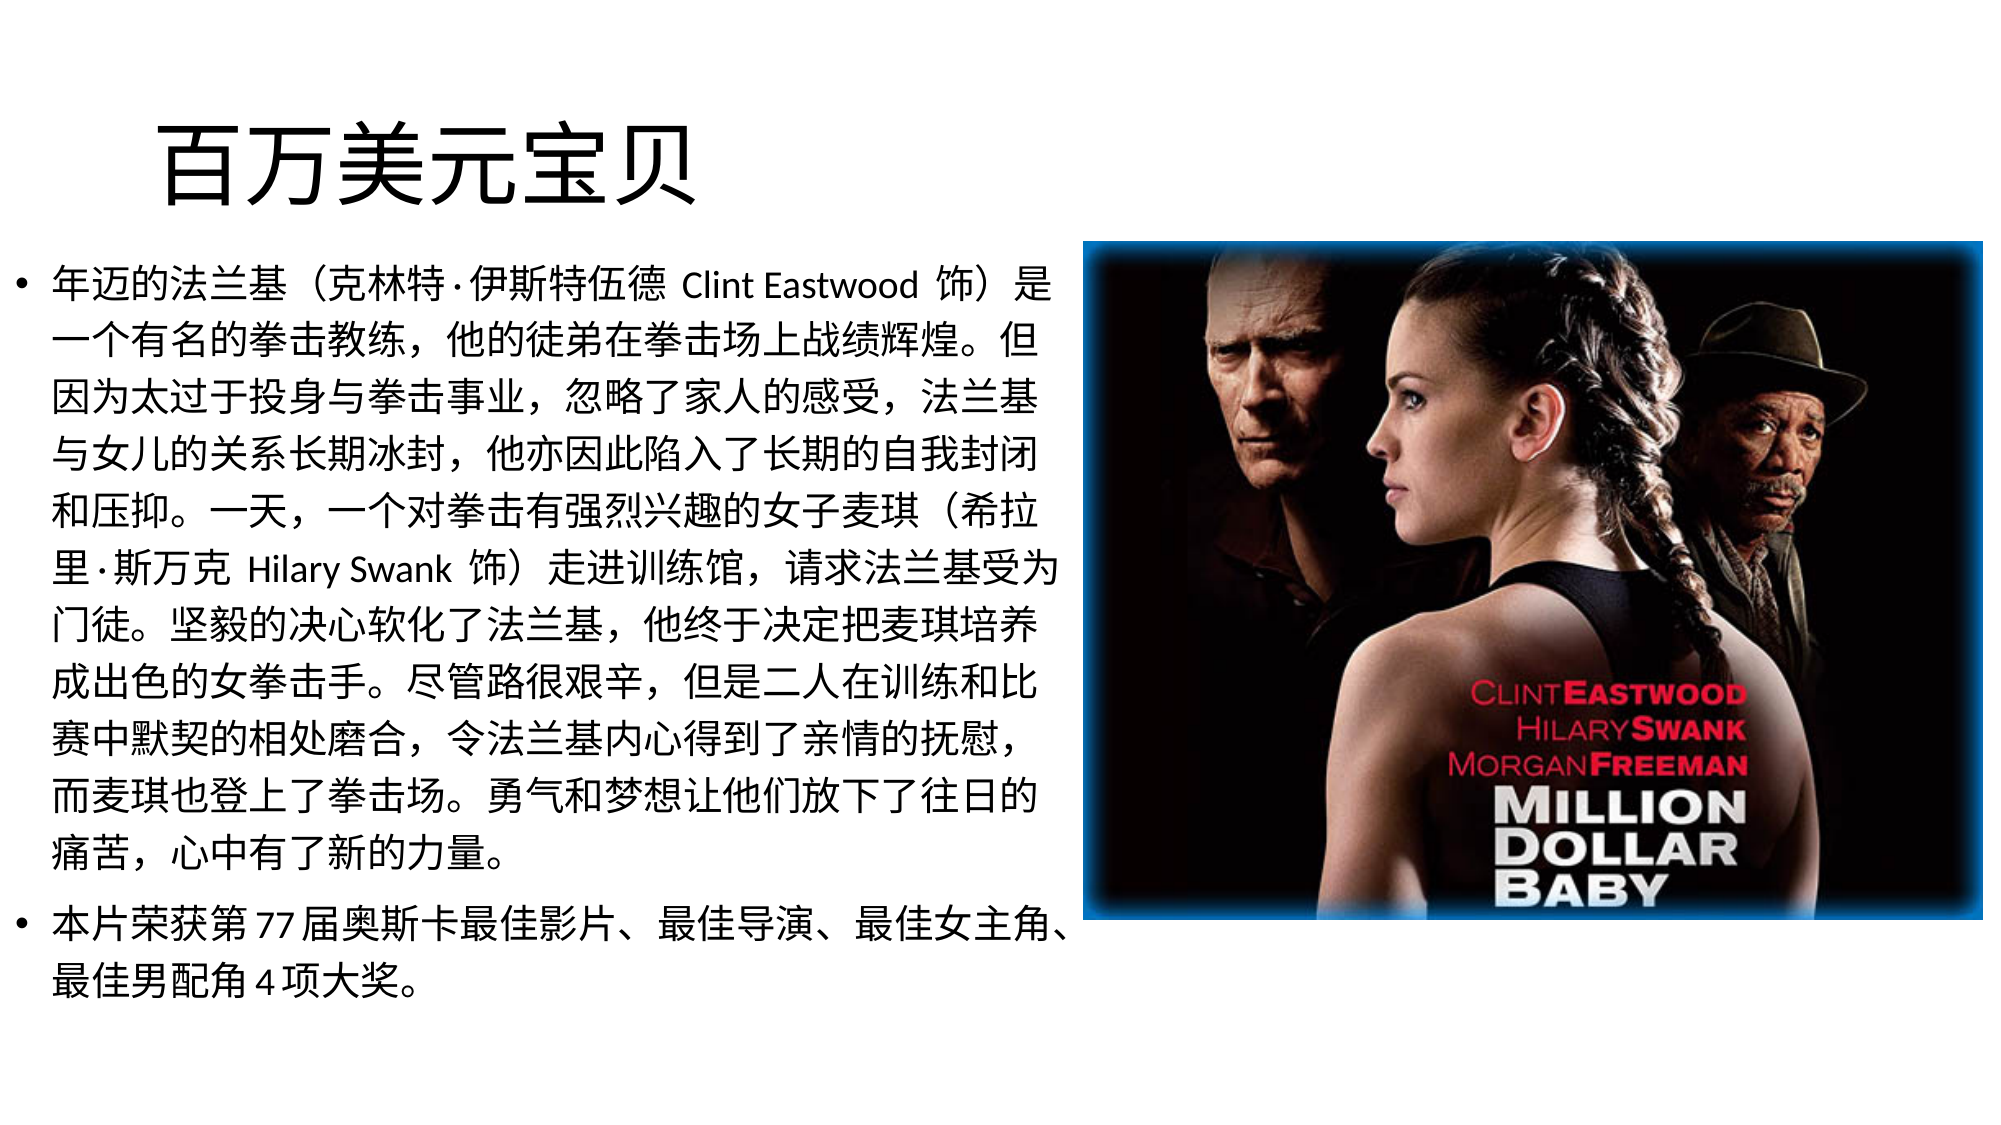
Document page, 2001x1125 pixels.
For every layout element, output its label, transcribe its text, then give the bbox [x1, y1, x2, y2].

picture [1083, 241, 1983, 920]
title 百万美元宝贝 [137, 59, 1863, 241]
list 年迈的法兰基（克林特·伊斯特伍德 Clint Eastwood 饰）是一个有名的拳击教练，他的徒弟在拳击场上战绩辉煌。但因为太过于投身与拳击事业，忽略了家人的感受，法兰基与女儿的关系长期冰封，他亦因此陷入了长期的自我封闭和压抑。一天，一个对拳击有强烈兴趣的女子麦琪（希拉里·斯万克 Hilary Swank 饰）走进训练馆，请求法兰基受为门徒。坚毅的决心软化了法兰基，他终于决定把麦琪培养成出色的女拳击手。尽管路很艰辛，但是二人在训练和比赛中默契的相处磨合，令法兰基内心得到了亲情的抚慰，而麦琪也登上了拳击场。勇气和梦想让他们放下了往日的痛苦，心中有了新的力量。 本片荣获第77届奥斯卡最佳影片、最佳导演、最佳女主角、最佳男配角4项大奖。 [0, 241, 1084, 1021]
